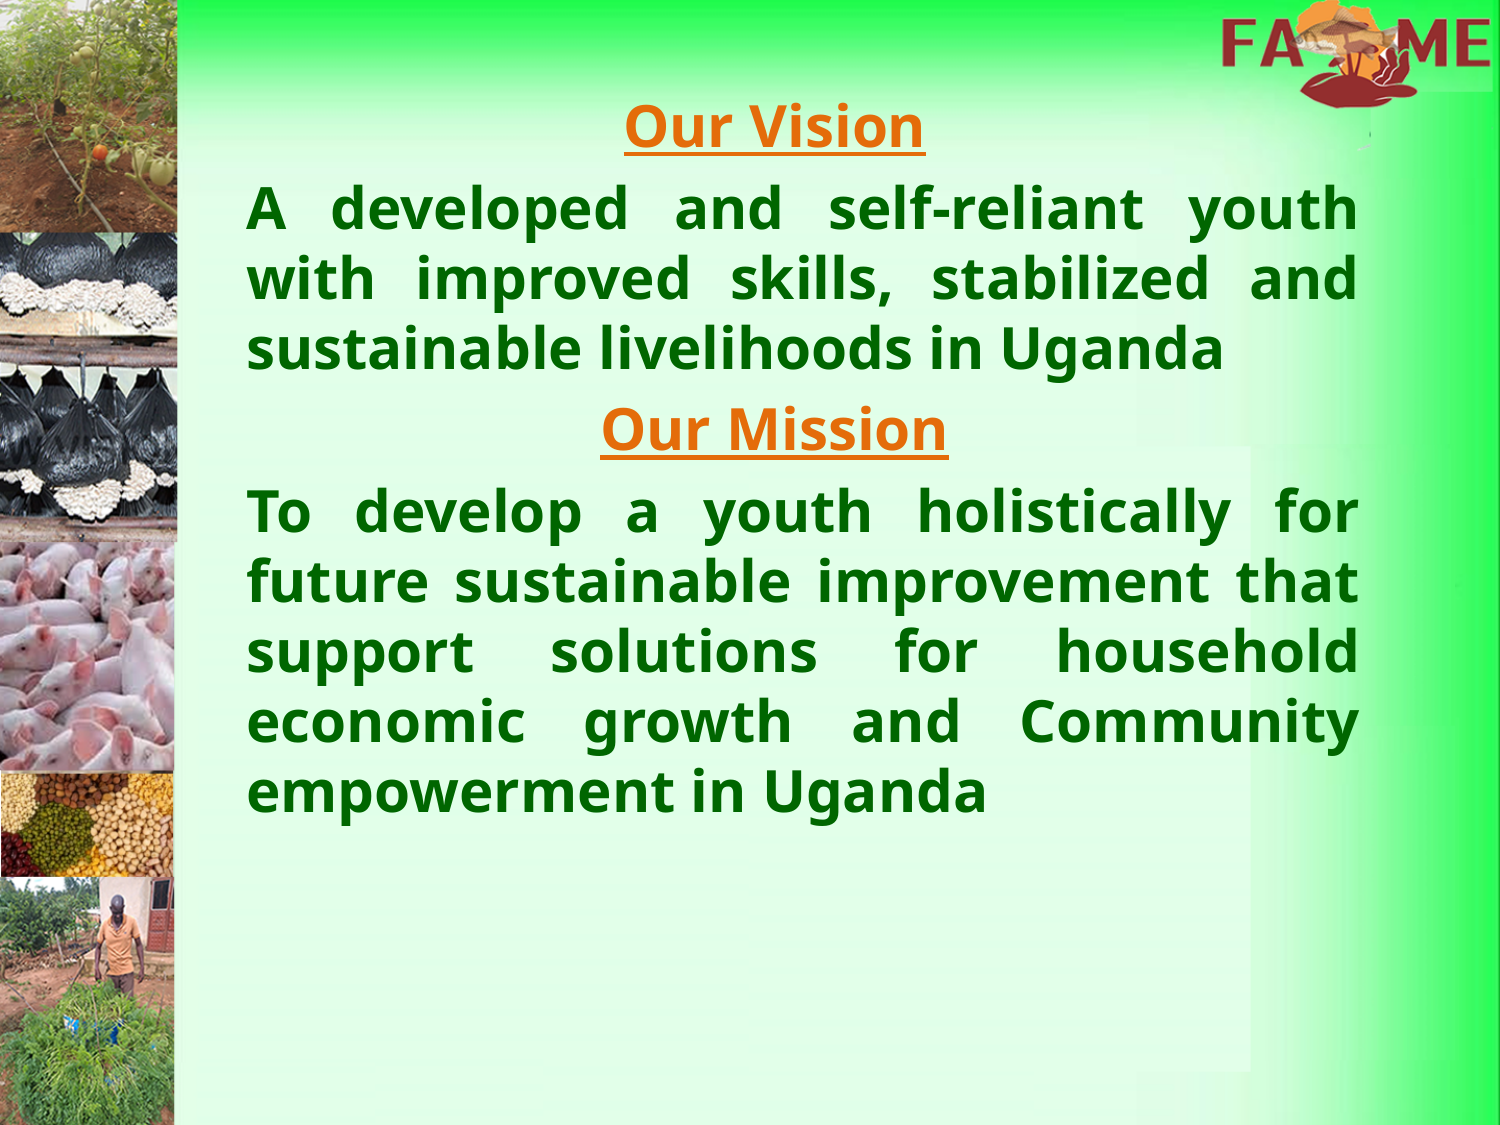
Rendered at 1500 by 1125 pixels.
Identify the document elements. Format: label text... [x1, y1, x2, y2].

picture [0, 0, 1500, 1125]
list Our Vision A developed and self-reliant youth with improved skills, stabilized and sustainable livelihoods in Uganda Our Mission To develop a youth holistically for future sustainable improvement that support solutions for household economic growth and Community empowerment in Uganda [174, 0, 1376, 1026]
